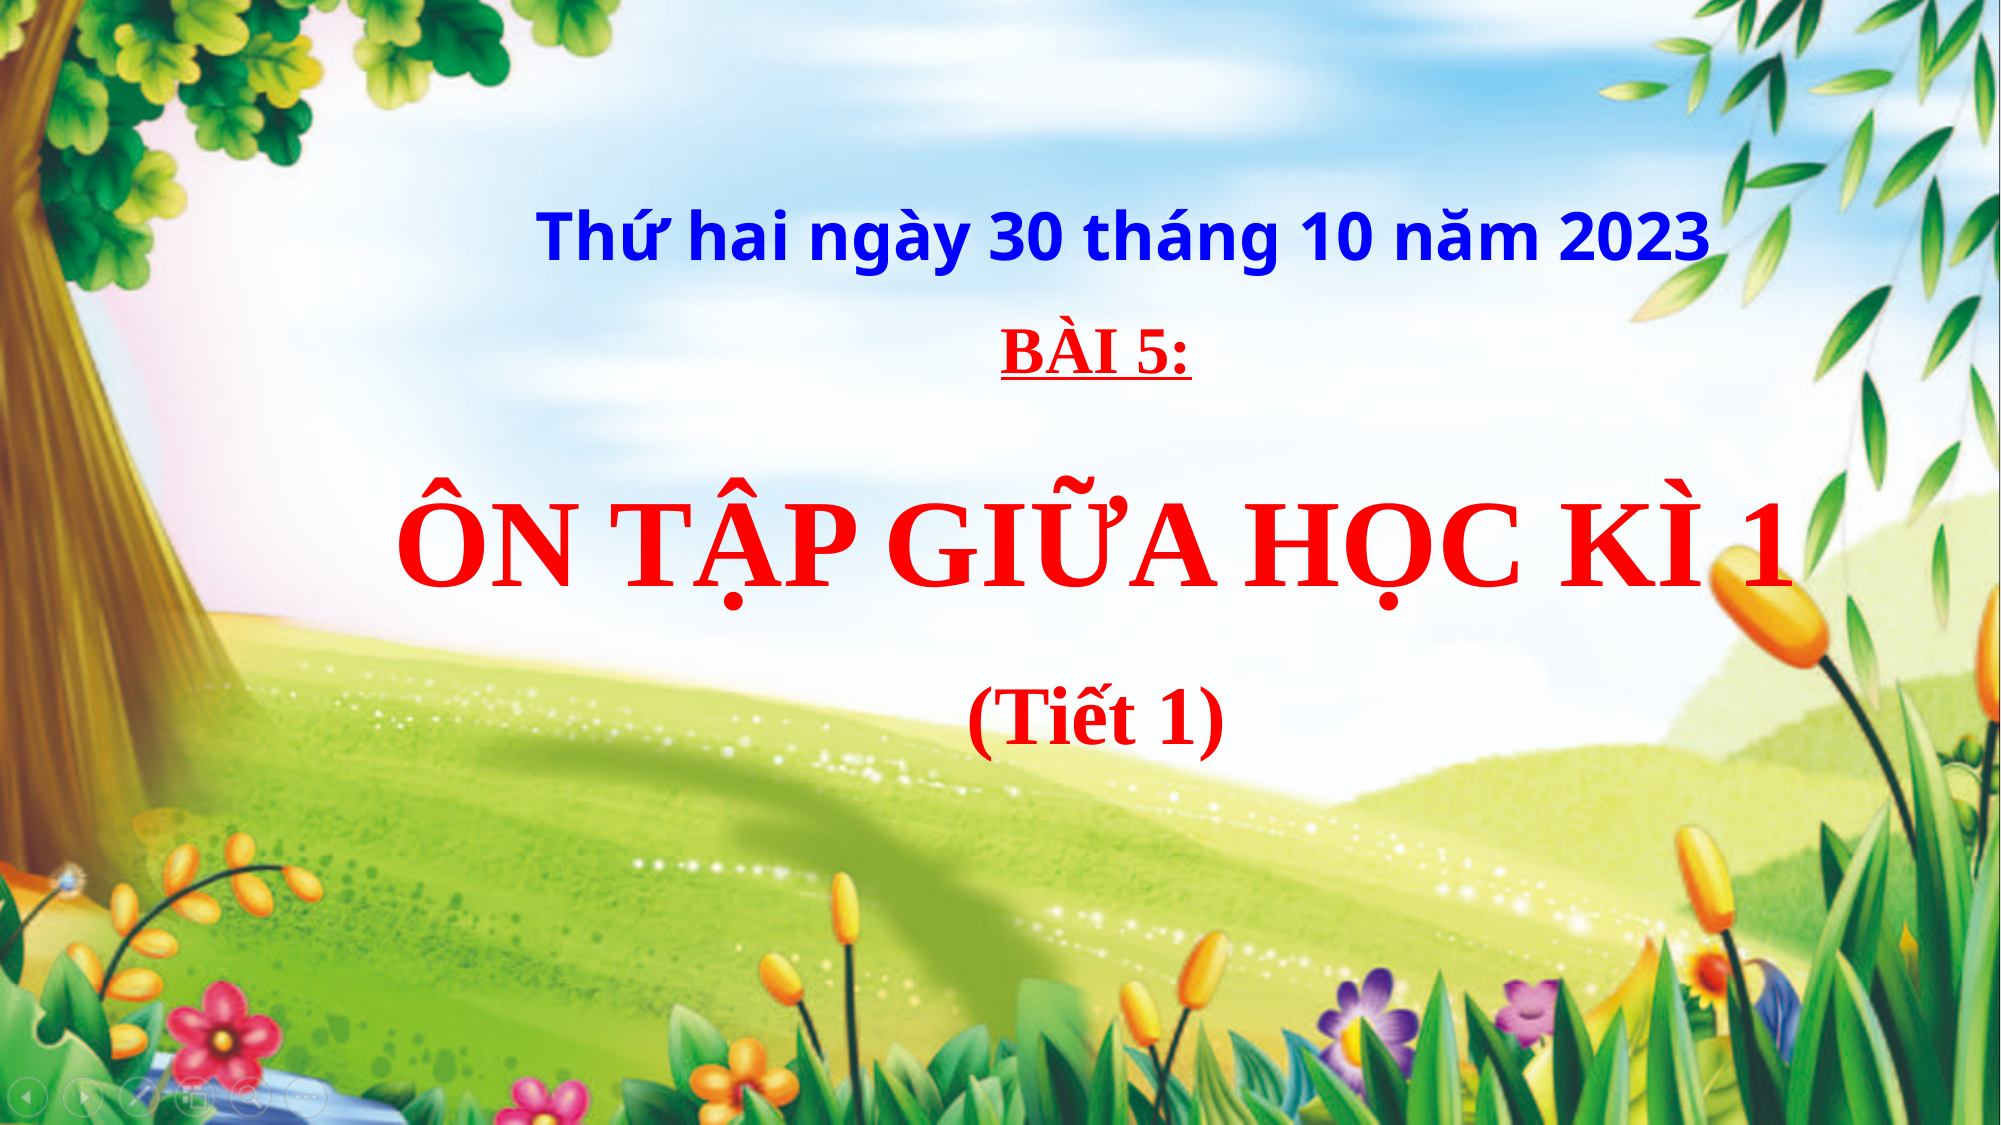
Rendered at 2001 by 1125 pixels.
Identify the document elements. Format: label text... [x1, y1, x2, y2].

picture [0, 0, 2001, 1125]
text_box Thứ hai ngày 30 tháng 10 năm 2023 [433, 186, 1816, 259]
text_box BÀI 5: ÔN TẬP GIỮA HỌC KÌ 1 (Tiết 1) [316, 259, 1847, 769]
